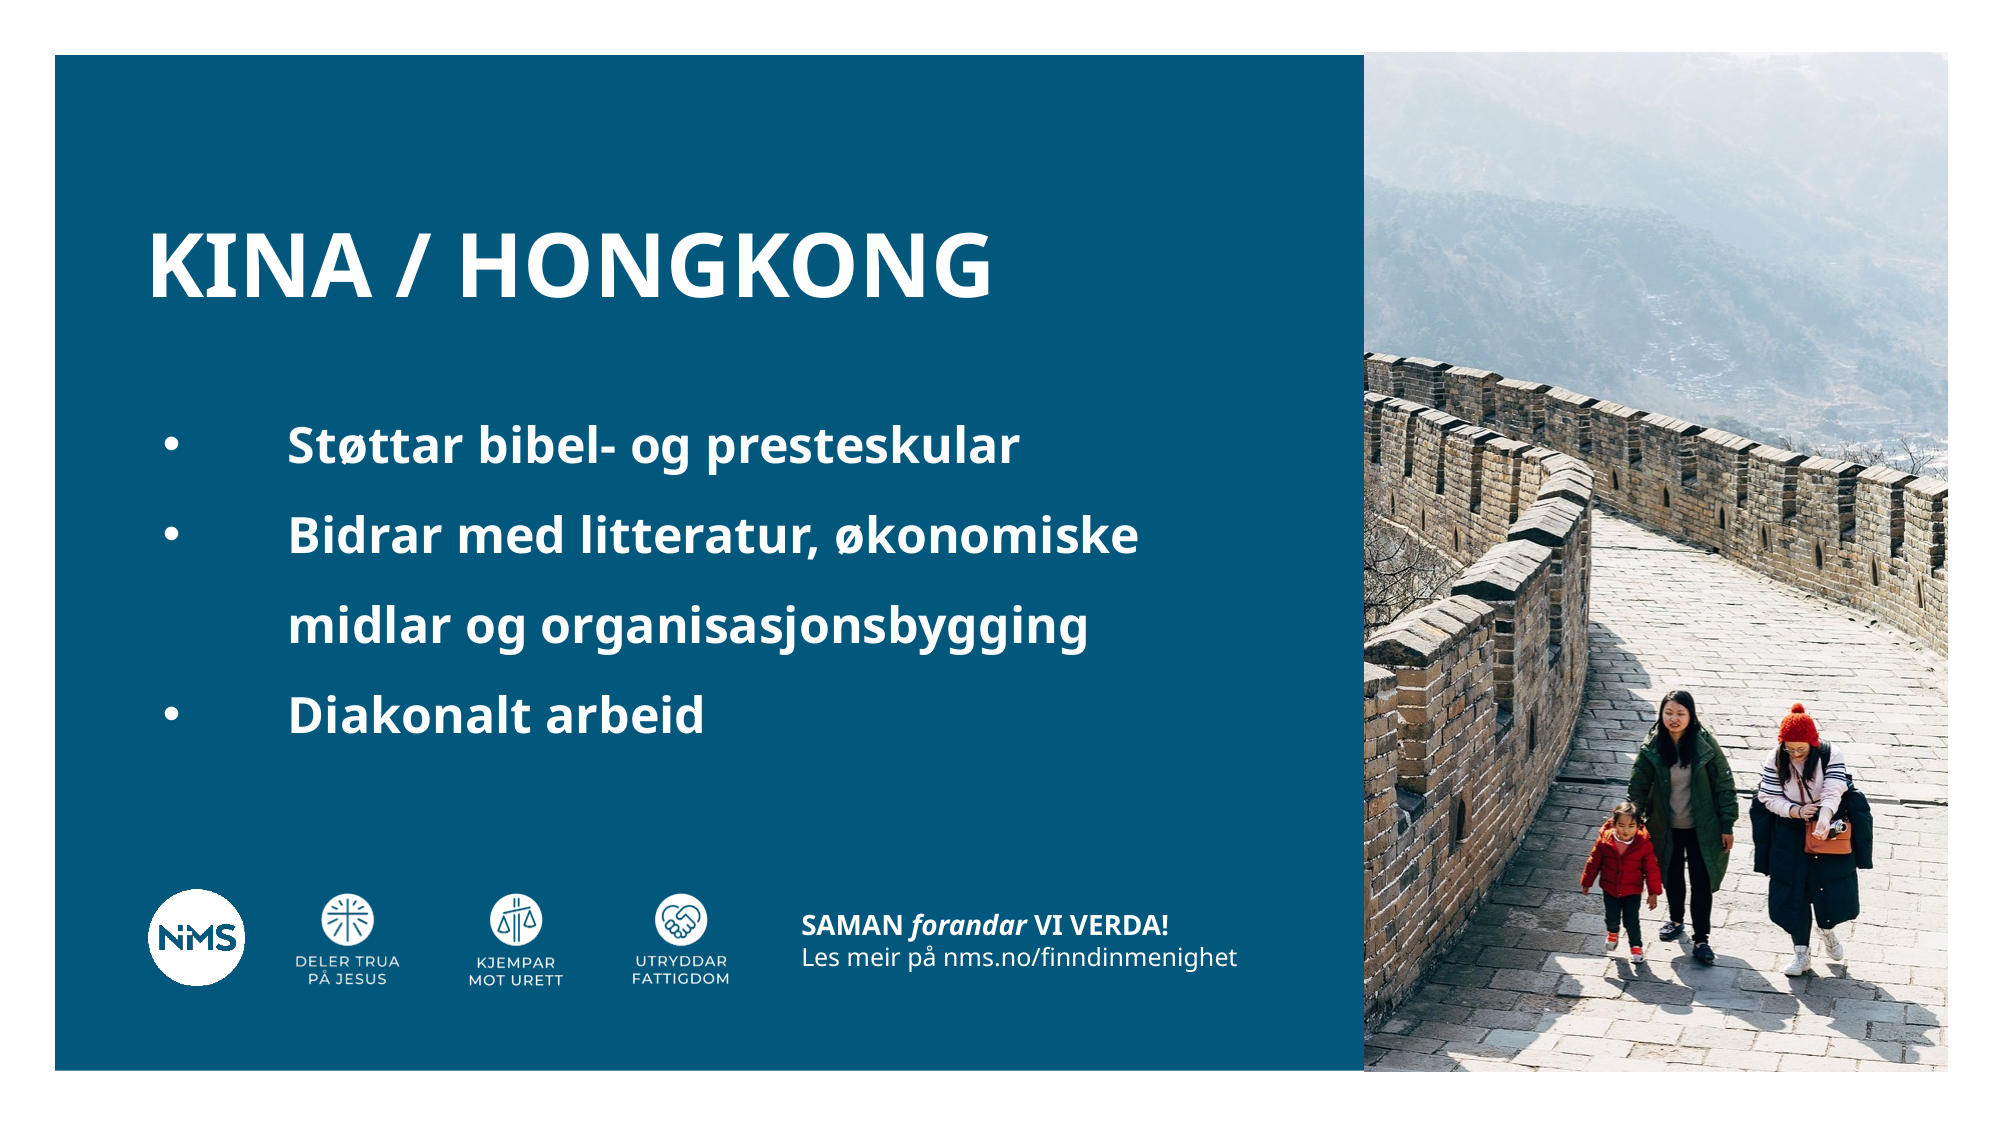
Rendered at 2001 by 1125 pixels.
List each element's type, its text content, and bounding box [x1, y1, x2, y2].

text_box Støttar bibel- og presteskular Bidrar med litteratur, økonomiske midlar og organisasjonsbygging Diakonalt arbeid [148, 376, 1282, 751]
text_box SAMAN forandar VI VERDA! Les meir på nms.no/finndinmenighet [786, 900, 1364, 979]
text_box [148, 888, 764, 993]
text_box KINA / HONGKONG [131, 147, 1265, 323]
picture [1364, 51, 1948, 1073]
